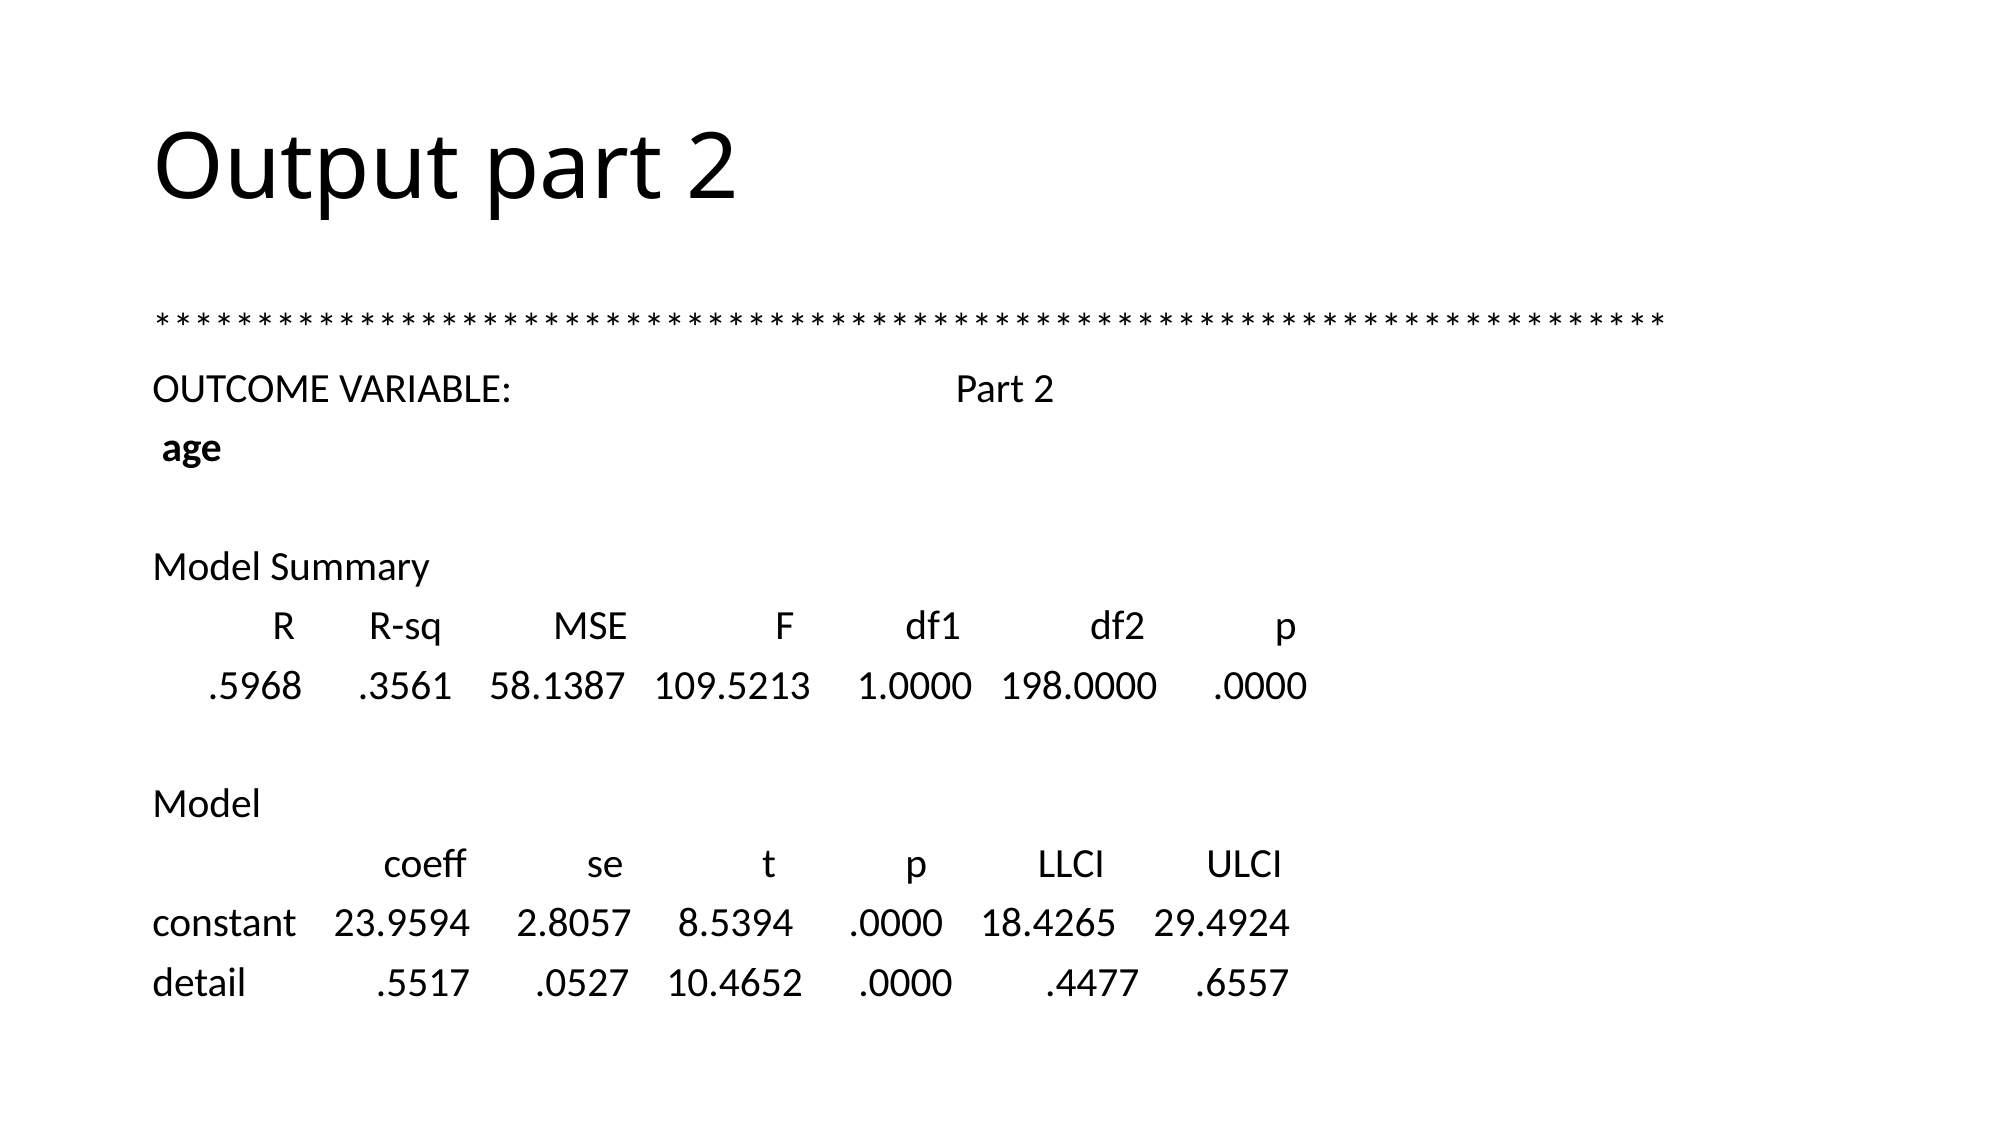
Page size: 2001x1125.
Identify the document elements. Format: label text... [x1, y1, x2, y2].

list ************************************************************************** OUTCOME VARIABLE: Part 2 age Model Summary R R-sq MSE F df1 df2 p .5968 .3561 58.1387 109.5213 1.0000 198.0000 .0000 Model coeff se t p LLCI ULCI constant 23.9594 2.8057 8.5394 .0000 18.4265 29.4924 detail .5517 .0527 10.4652 .0000 .4477 .6557 [137, 299, 1863, 1014]
title Output part 2 [137, 59, 1863, 278]
